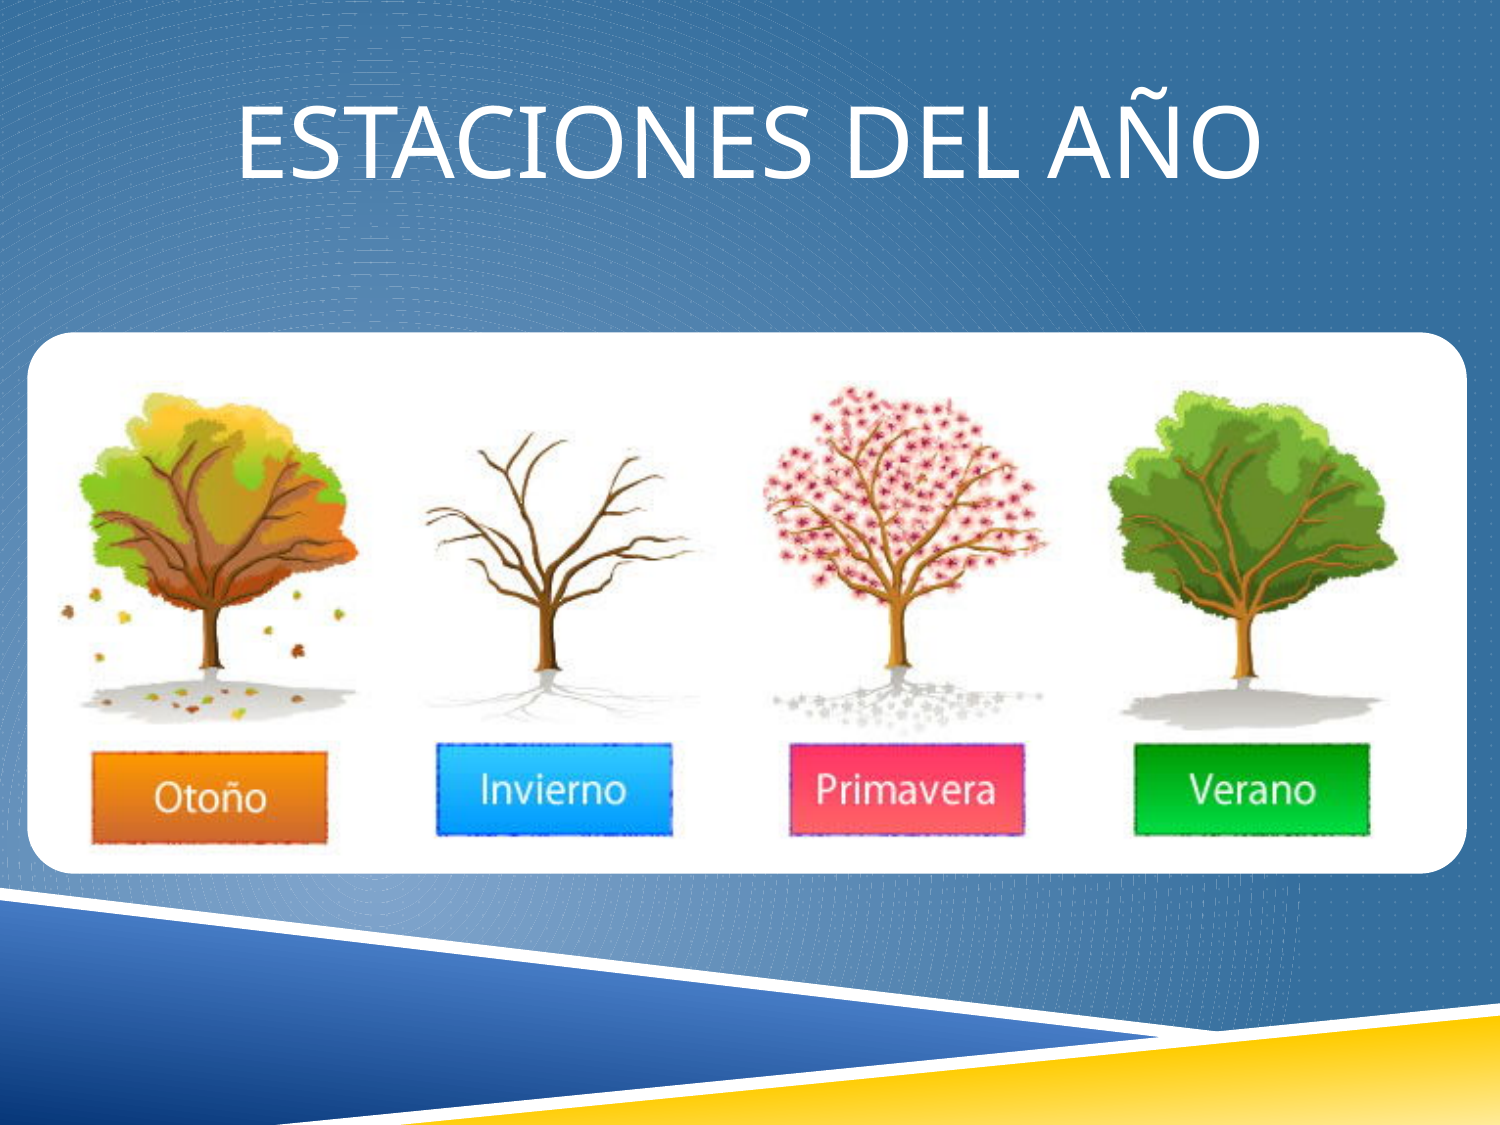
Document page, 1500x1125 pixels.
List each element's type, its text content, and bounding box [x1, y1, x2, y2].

title ESTACIONES DEL AÑO [112, 45, 1388, 233]
picture [27, 332, 1468, 874]
